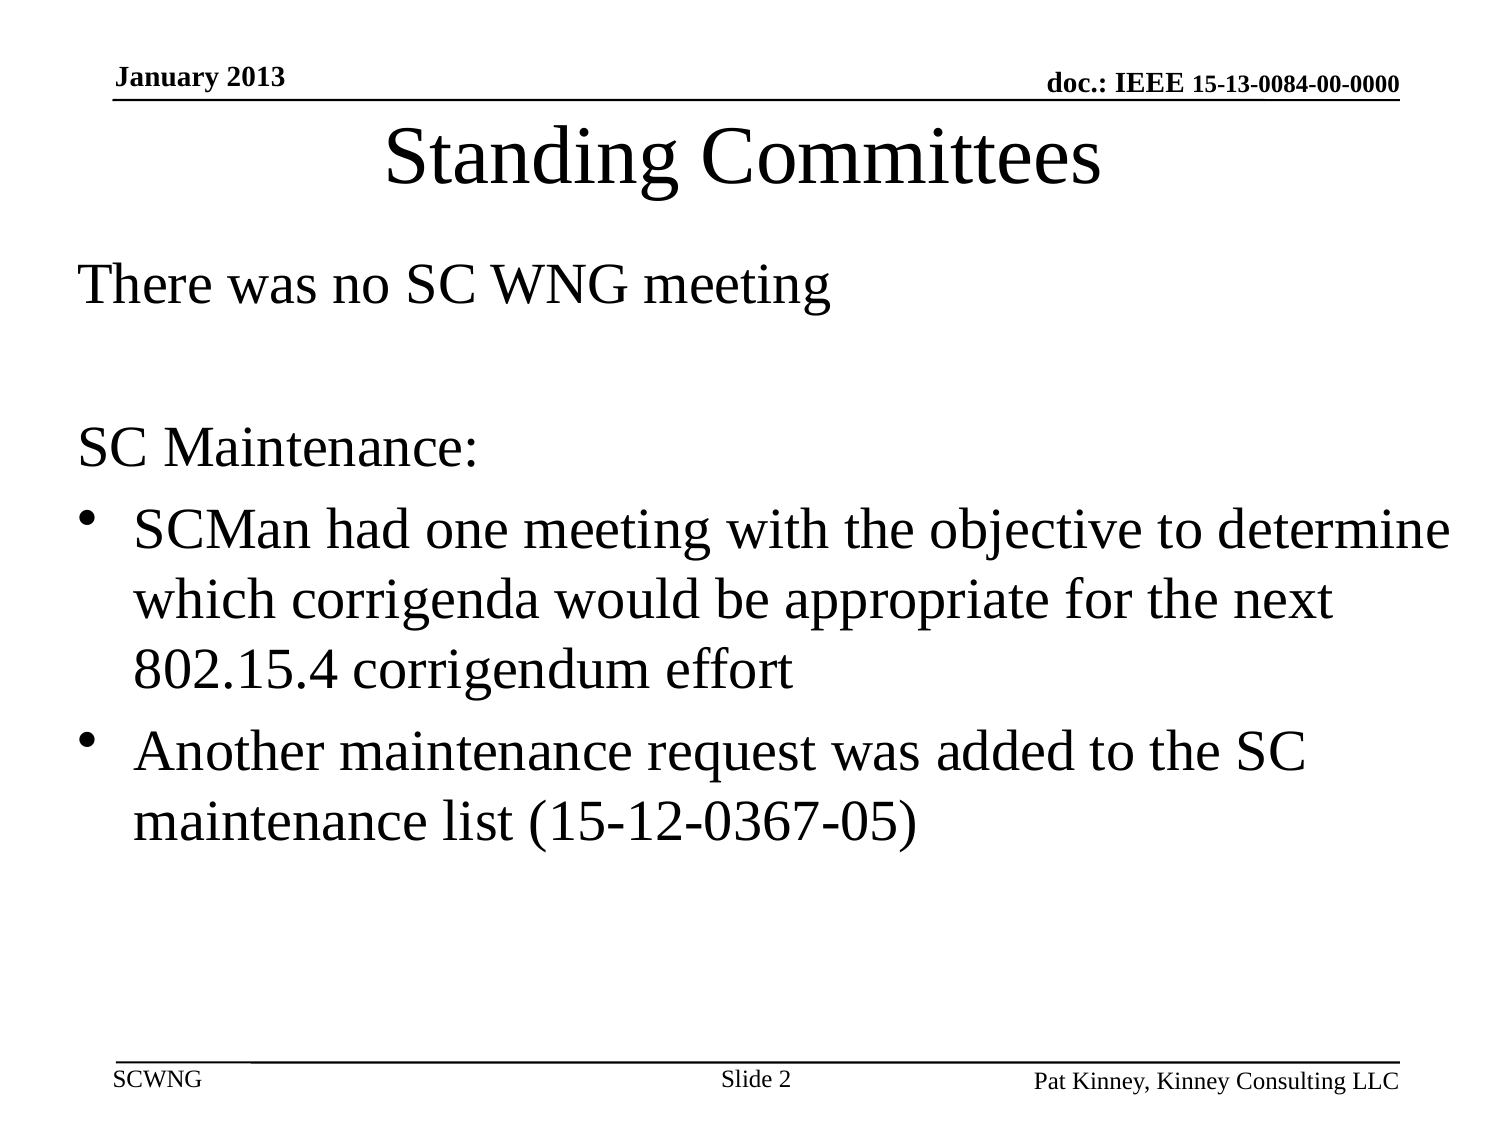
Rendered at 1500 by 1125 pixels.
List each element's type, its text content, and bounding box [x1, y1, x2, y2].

list There was no SC WNG meeting SC Maintenance: SCMan had one meeting with the objective to determine which corrigenda would be appropriate for the next 802.15.4 corrigendum effort Another maintenance request was added to the SC maintenance list (15-12-0367-05) [62, 237, 1476, 1038]
slide_number Slide 2 [712, 1061, 800, 1093]
title Standing Committees [87, 87, 1401, 213]
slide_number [99, 49, 413, 101]
footer Pat Kinney, Kinney Consulting LLC [999, 1064, 1401, 1125]
